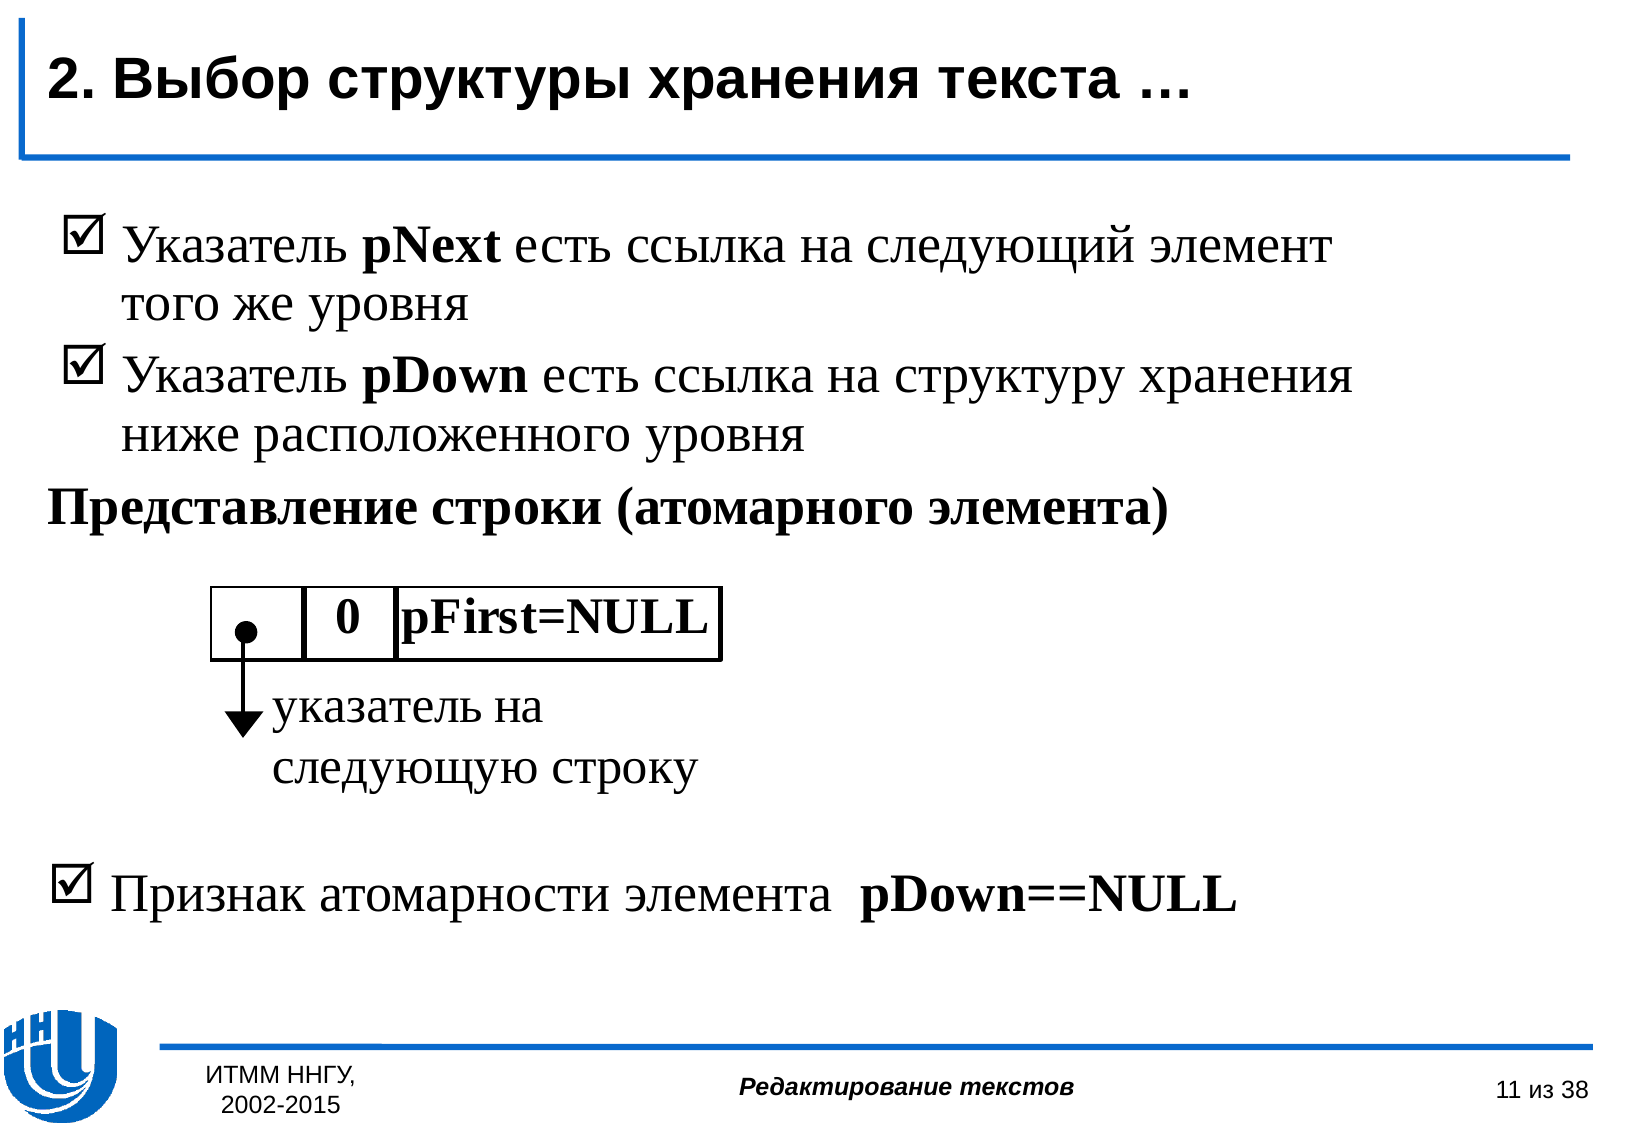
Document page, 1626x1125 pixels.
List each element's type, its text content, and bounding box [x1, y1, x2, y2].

text_box Указатель pNext есть ссылка на следующий элемент того же уровня Указатель pDown есть ссылка на структуру хранения ниже расположенного уровня [44, 208, 1413, 470]
text_box ИТММ ННГУ, 2002-2015 [162, 1051, 399, 1094]
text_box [209, 585, 736, 819]
footer Редактирование текстов [587, 1070, 1227, 1114]
slide_number 11 из 38 [1450, 1051, 1605, 1125]
text_box Представление строки (атомарного элемента) [32, 470, 1425, 544]
text_box Признак атомарности элемента pDown==NULL [32, 857, 1414, 931]
text_box 2. Выбор структуры хранения текста … [32, 46, 1435, 118]
picture [4, 1010, 117, 1123]
